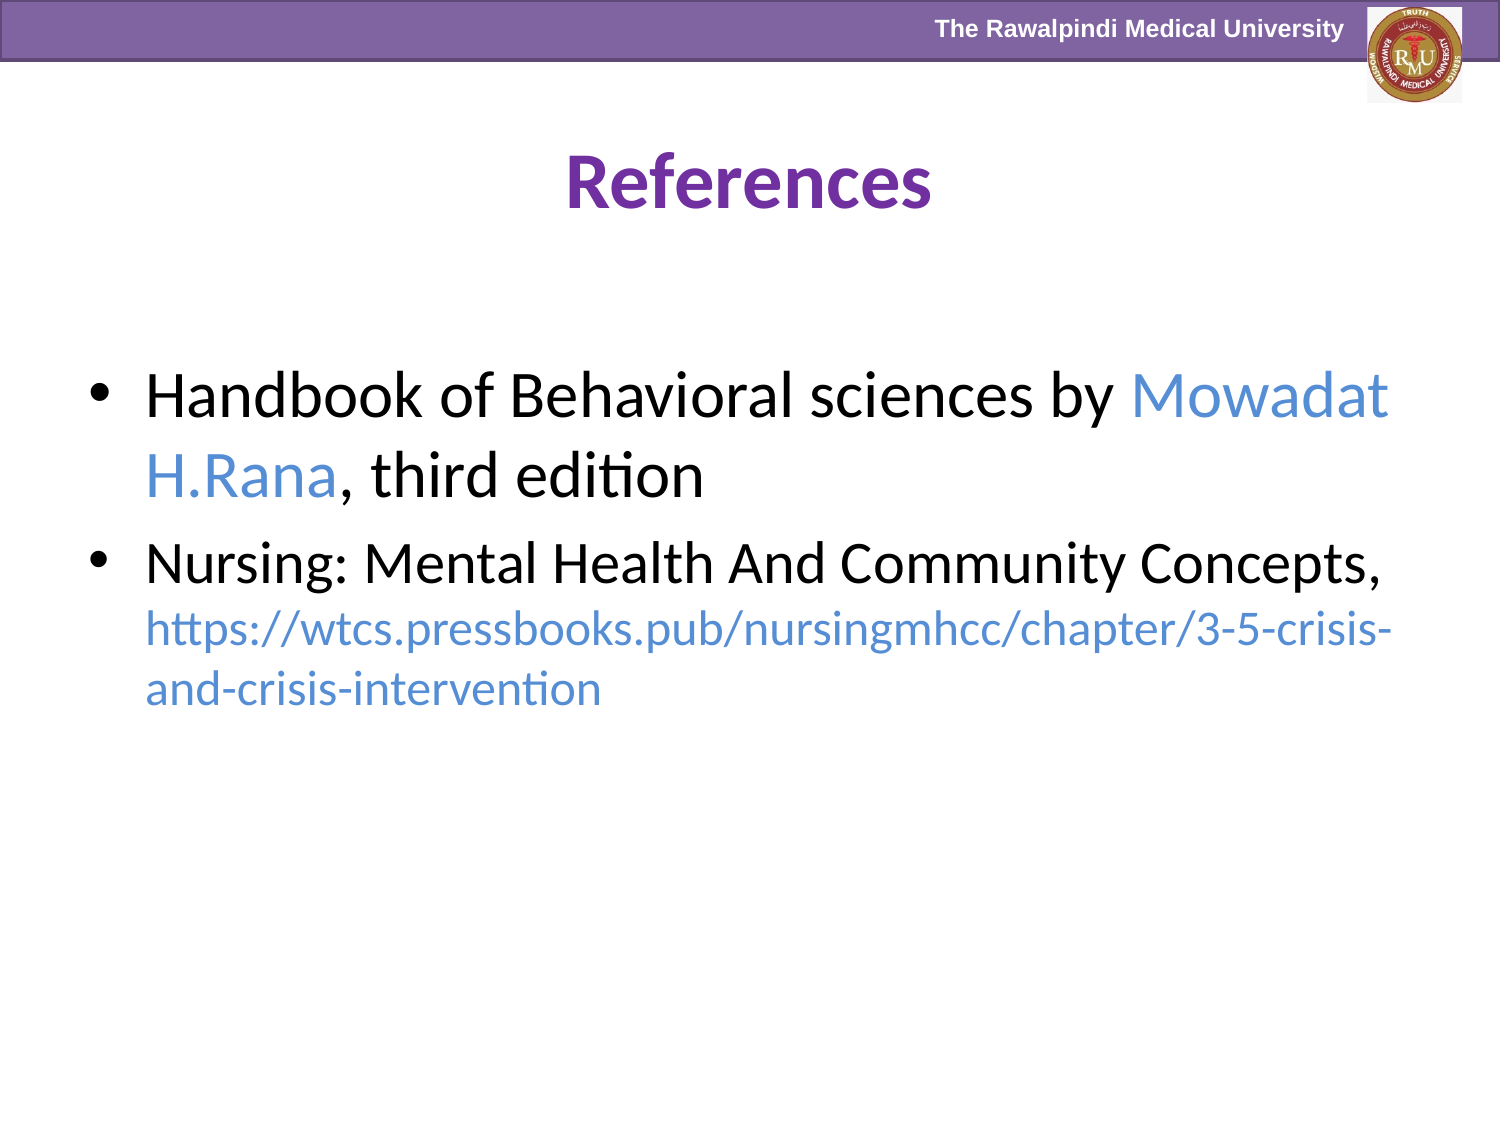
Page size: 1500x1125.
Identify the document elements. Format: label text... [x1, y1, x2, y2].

picture [1367, 7, 1463, 103]
title References [73, 120, 1425, 233]
list Handbook of Behavioral sciences by Mowadat H.Rana, third edition Nursing: Mental Health And Community Concepts, https://wtcs.pressbooks.pub/nursingmhcc/chapter/3-5-crisis-and-crisis-intervention [73, 343, 1425, 1005]
